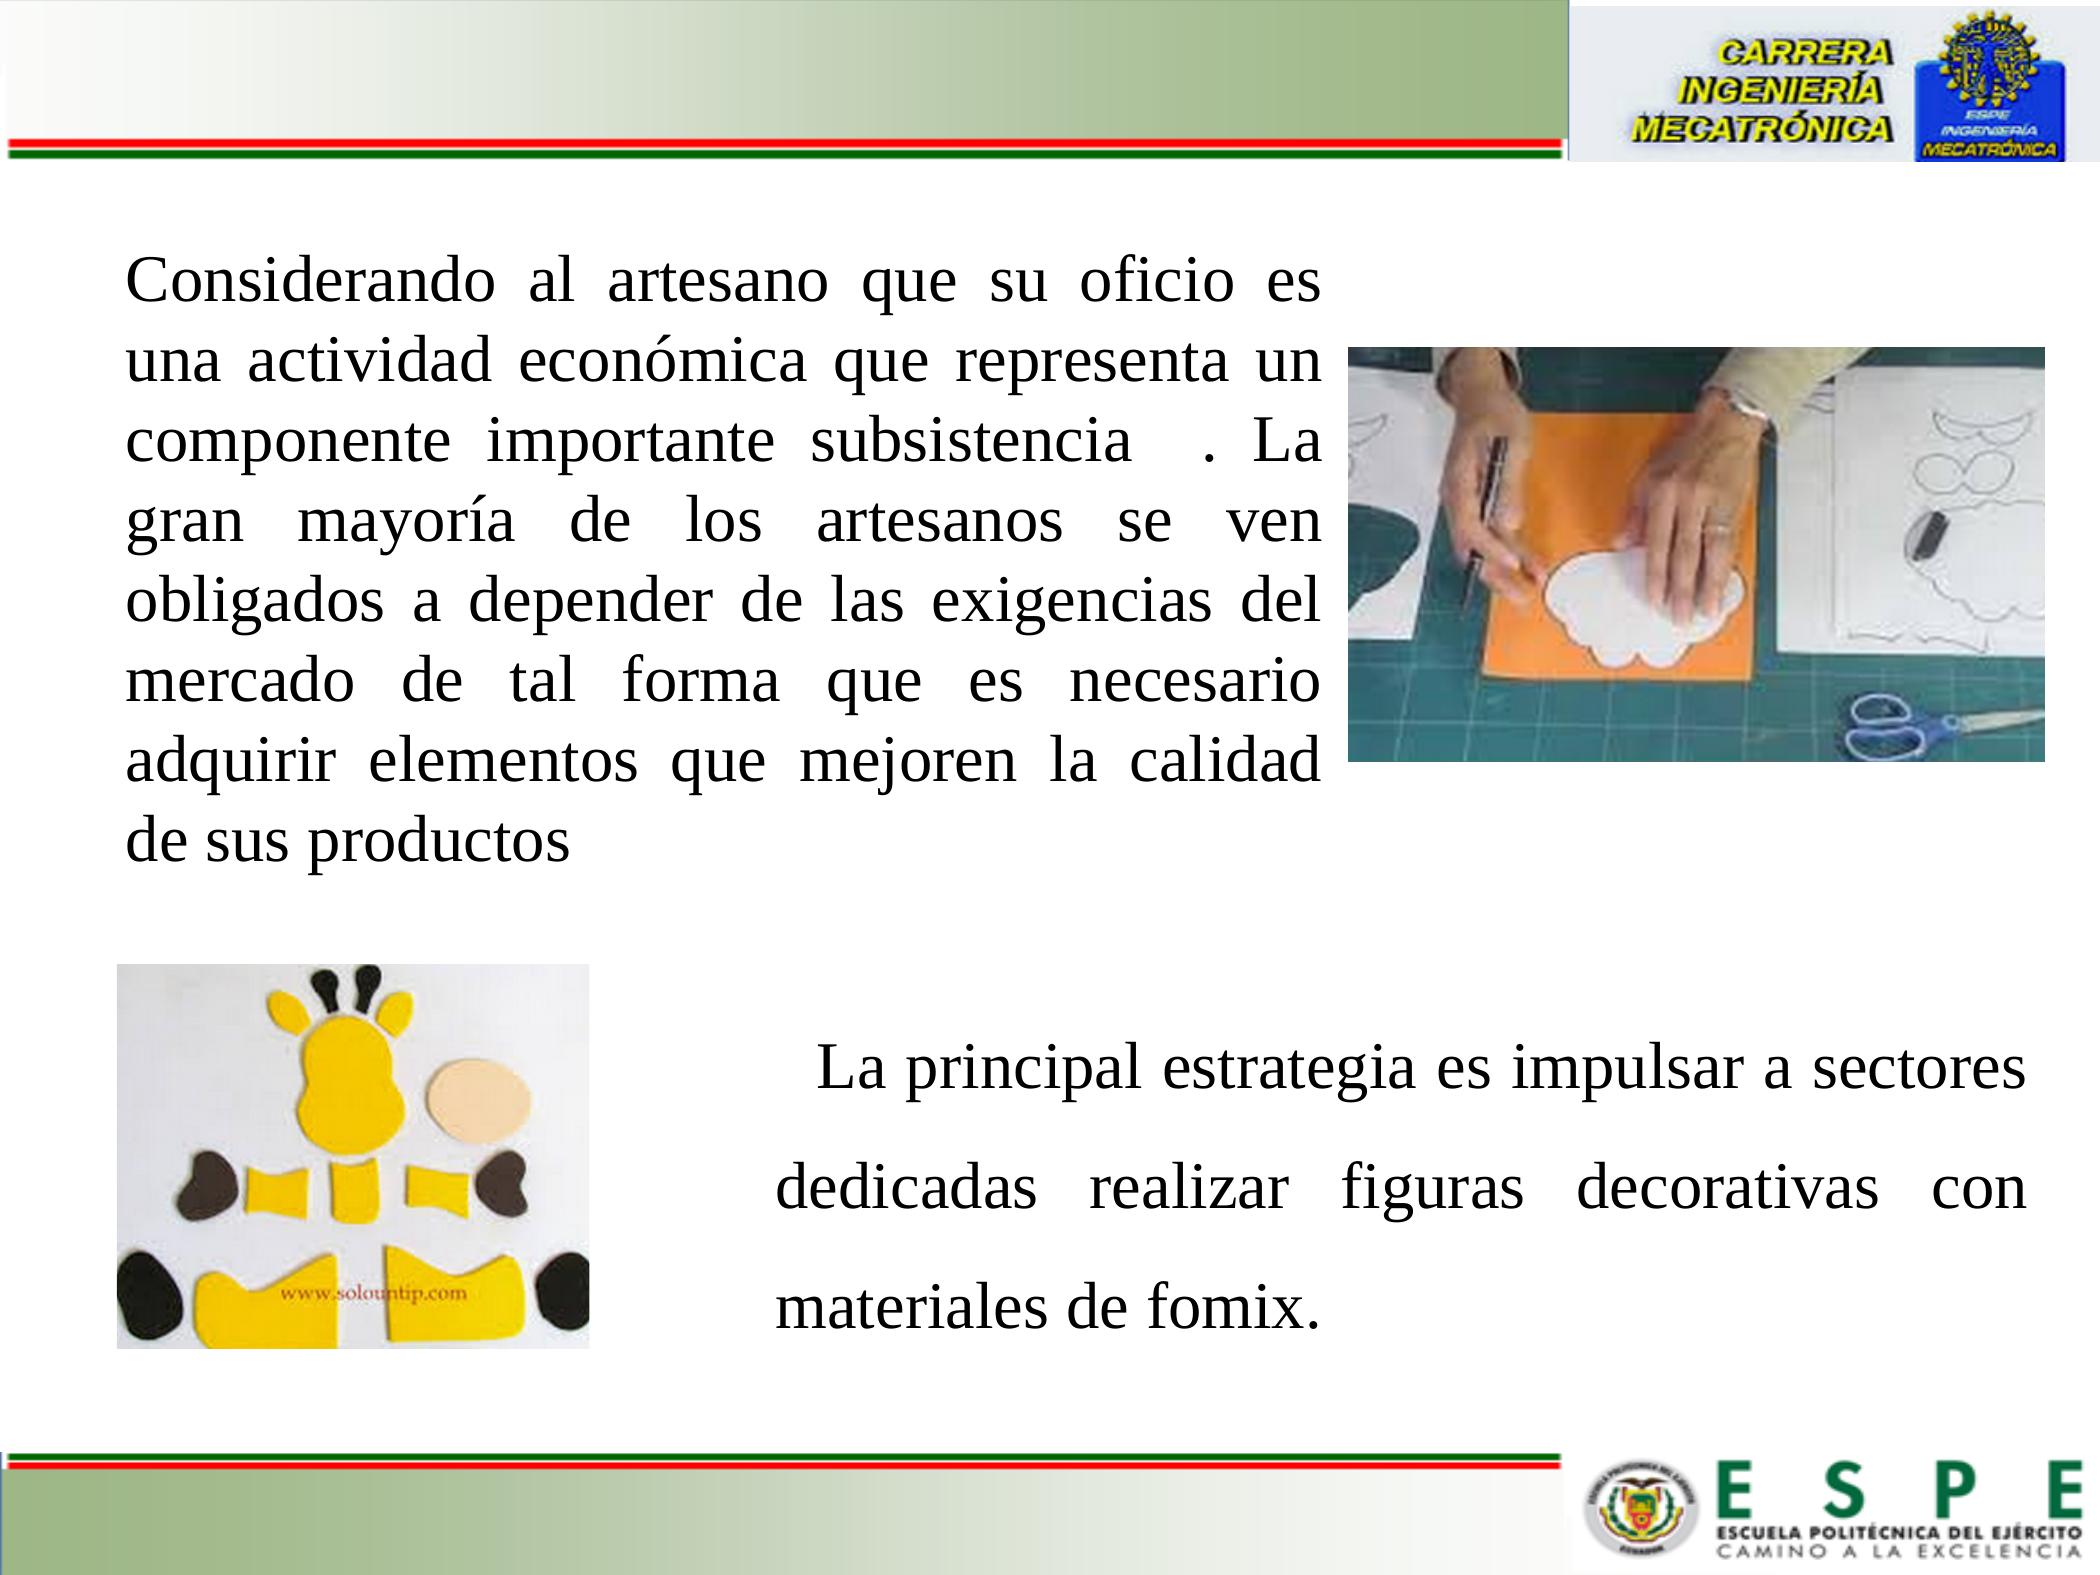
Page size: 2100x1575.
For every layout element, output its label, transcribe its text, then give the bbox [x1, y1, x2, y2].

picture [1347, 347, 2046, 762]
picture [116, 964, 590, 1350]
picture [0, 1451, 2100, 1575]
text_box La principal estrategia es impulsar a sectores dedicadas realizar figuras decorativas con materiales de fomix. [731, 974, 2045, 1350]
text_box Considerando al artesano que su oficio es una actividad económica que representa un componente importante subsistencia . La gran mayoría de los artesanos se ven obligados a depender de las exigencias del mercado de tal forma que es necesario adquirir elementos que mejoren la calidad de sus productos [111, 227, 1340, 882]
picture [0, 0, 2100, 162]
